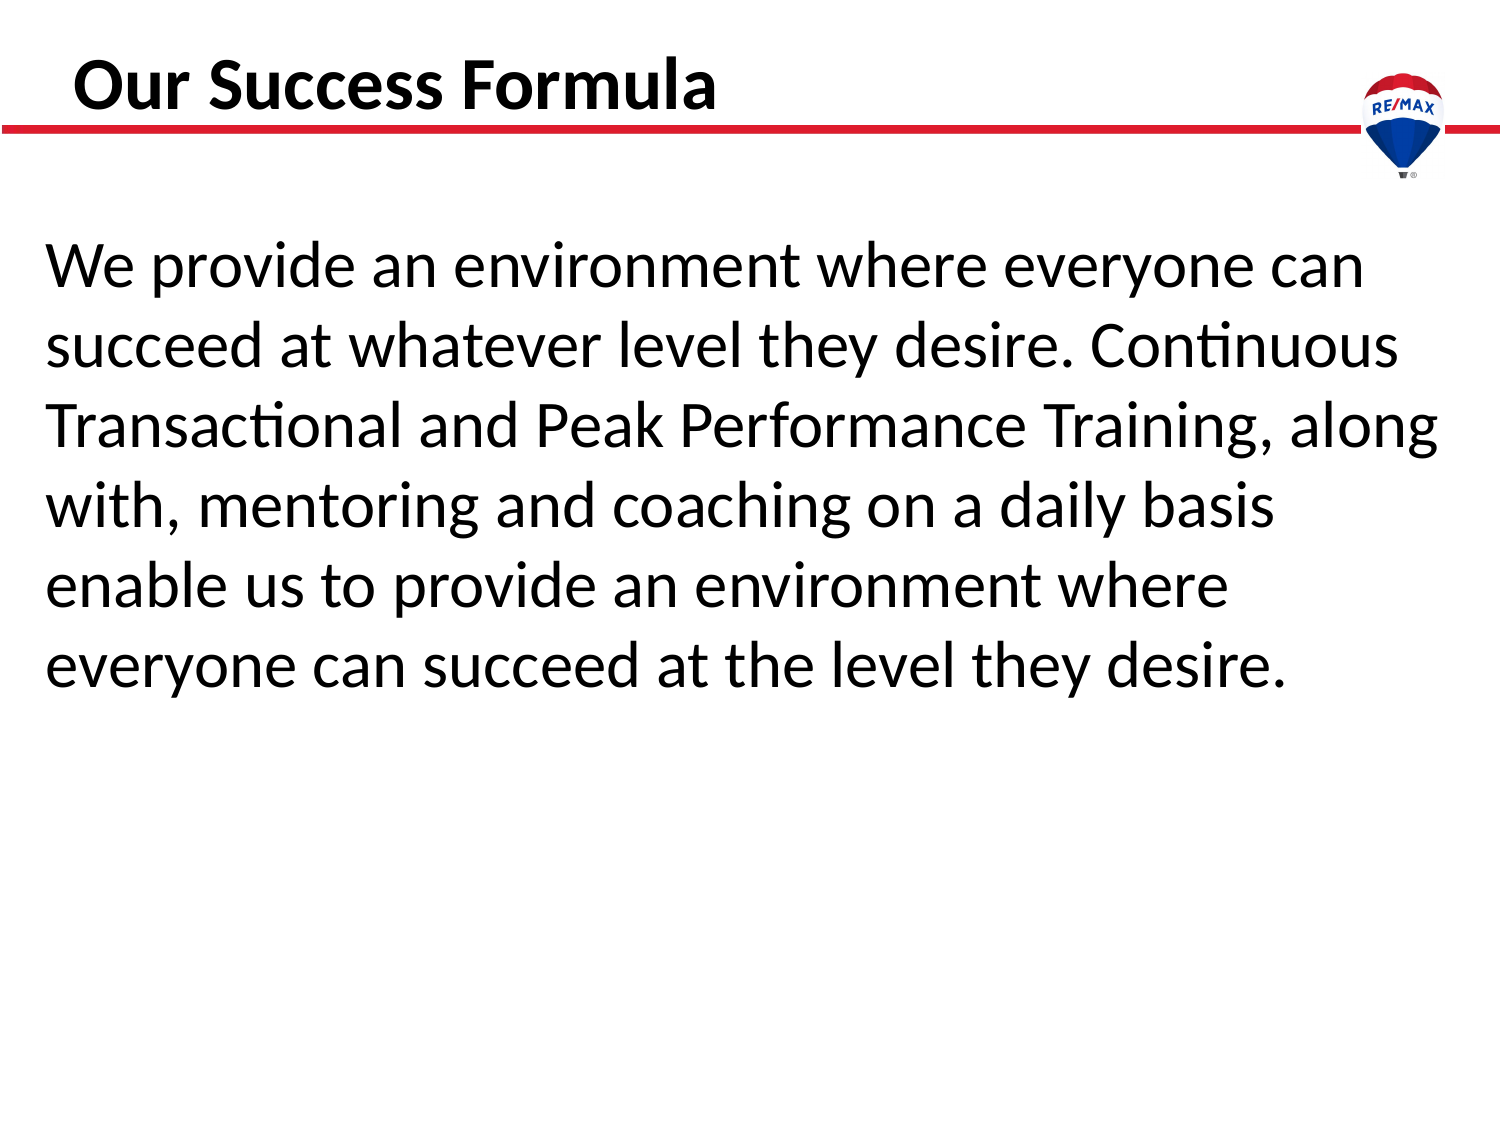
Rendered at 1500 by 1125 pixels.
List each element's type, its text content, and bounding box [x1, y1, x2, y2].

picture [0, 72, 1500, 179]
text_box We provide an environment where everyone can succeed at whatever level they desire. Continuous Transactional and Peak Performance Training, along with, mentoring and coaching on a daily basis enable us to provide an environment where everyone can succeed at the level they desire. [30, 134, 1470, 788]
text_box [43, 178, 1482, 396]
text_box Our Success Formula [58, 27, 734, 125]
